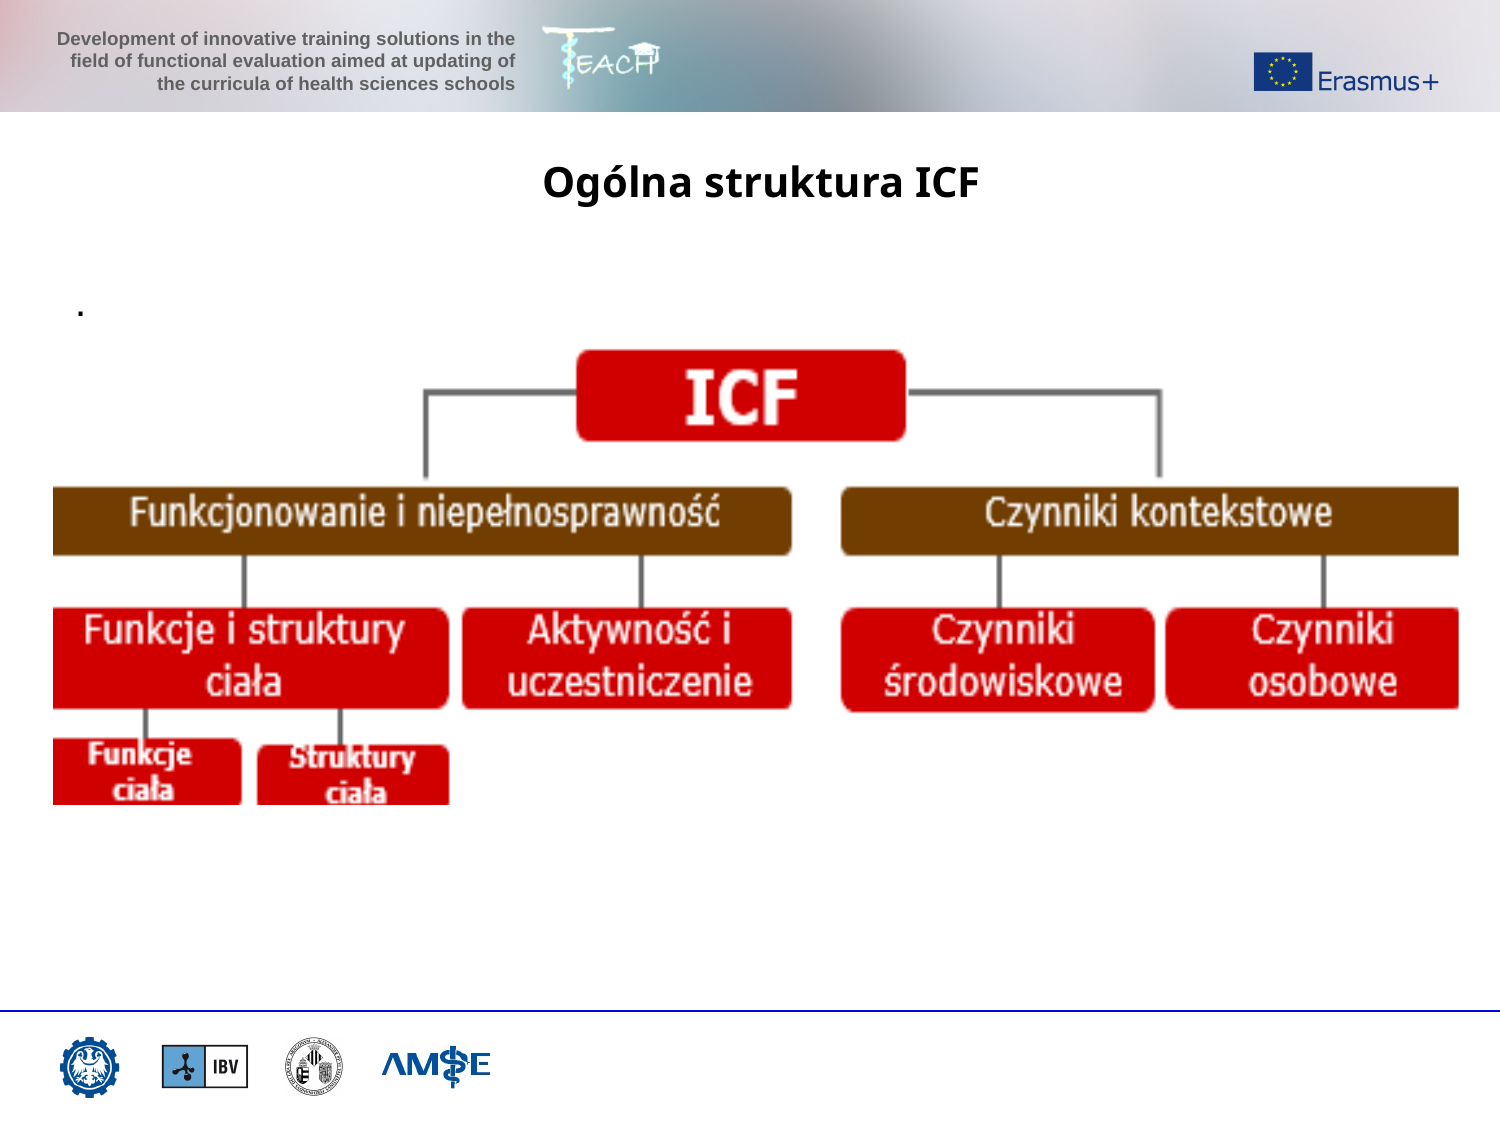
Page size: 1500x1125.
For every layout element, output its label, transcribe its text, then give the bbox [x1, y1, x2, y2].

picture [284, 1036, 344, 1097]
picture [379, 1044, 491, 1089]
text_box Ogólna struktura ICF [53, 148, 1471, 244]
text_box . [29, 267, 1471, 941]
picture [161, 1044, 249, 1089]
picture [0, 0, 1500, 112]
picture [52, 337, 1459, 805]
picture [53, 1035, 126, 1099]
